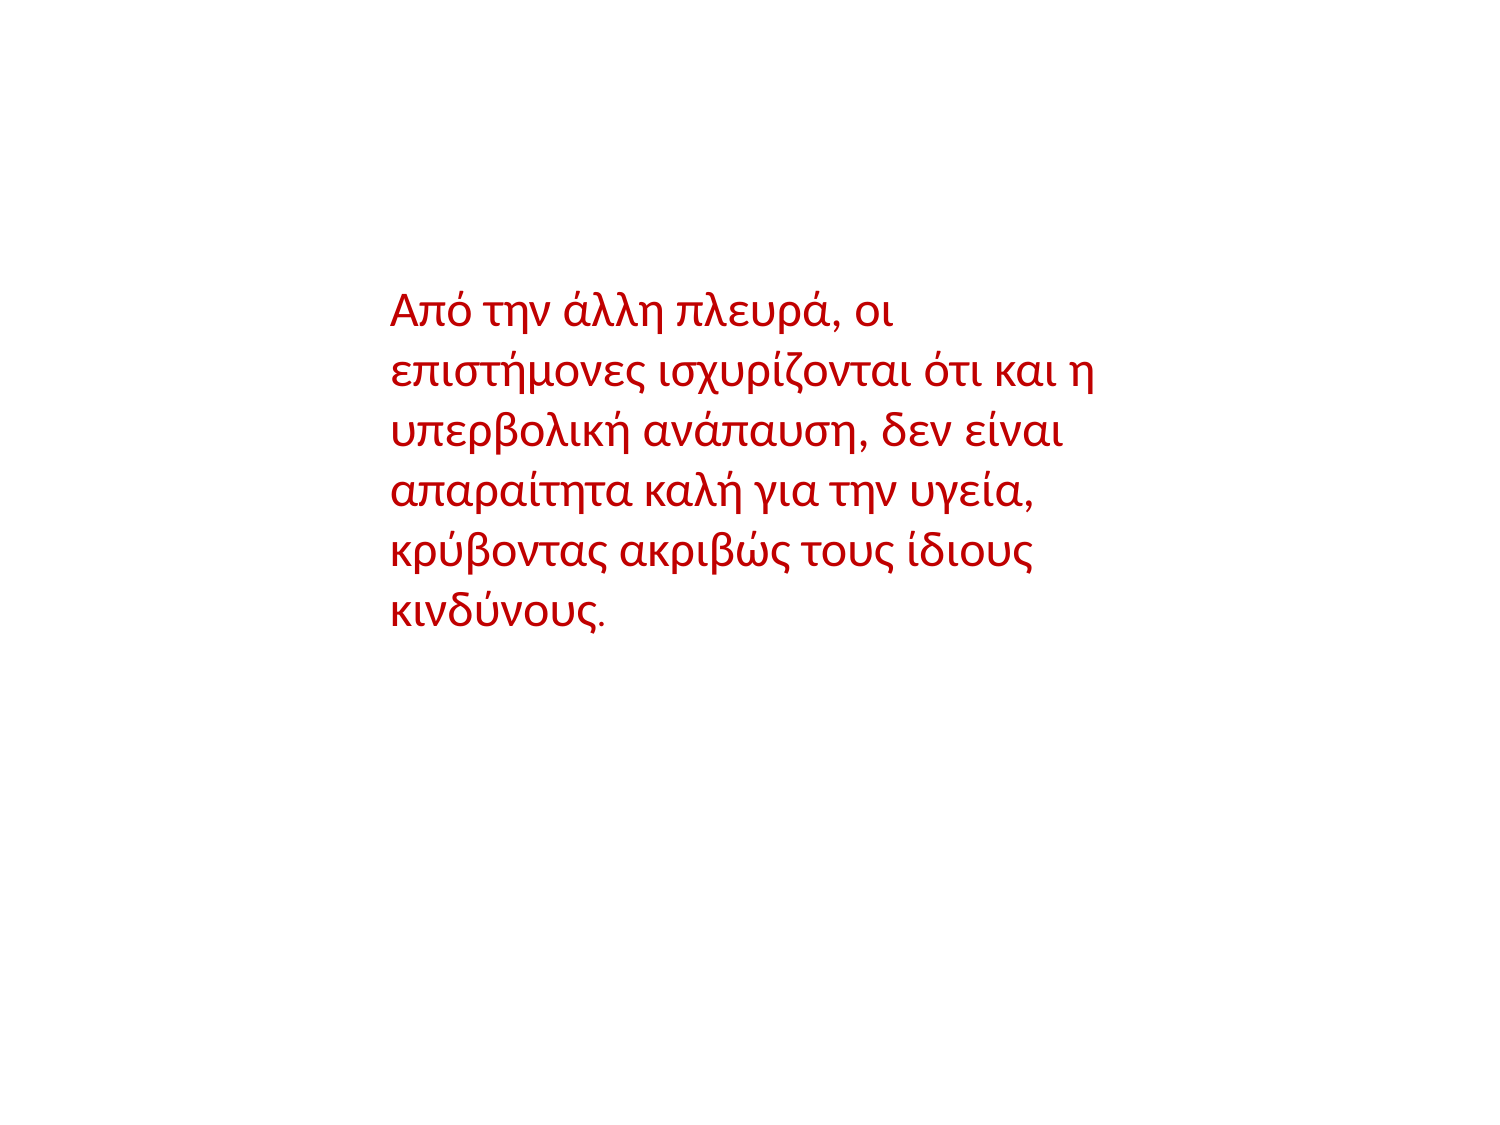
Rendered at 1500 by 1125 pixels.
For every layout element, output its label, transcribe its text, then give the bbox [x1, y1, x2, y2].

text_box Από την άλλη πλευρά, οι επιστήμονες ισχυρίζονται ότι και η υπερβολική ανάπαυση, δεν είναι απαραίτητα καλή για την υγεία, κρύβοντας ακριβώς τους ίδιους κινδύνους. [374, 269, 1125, 645]
